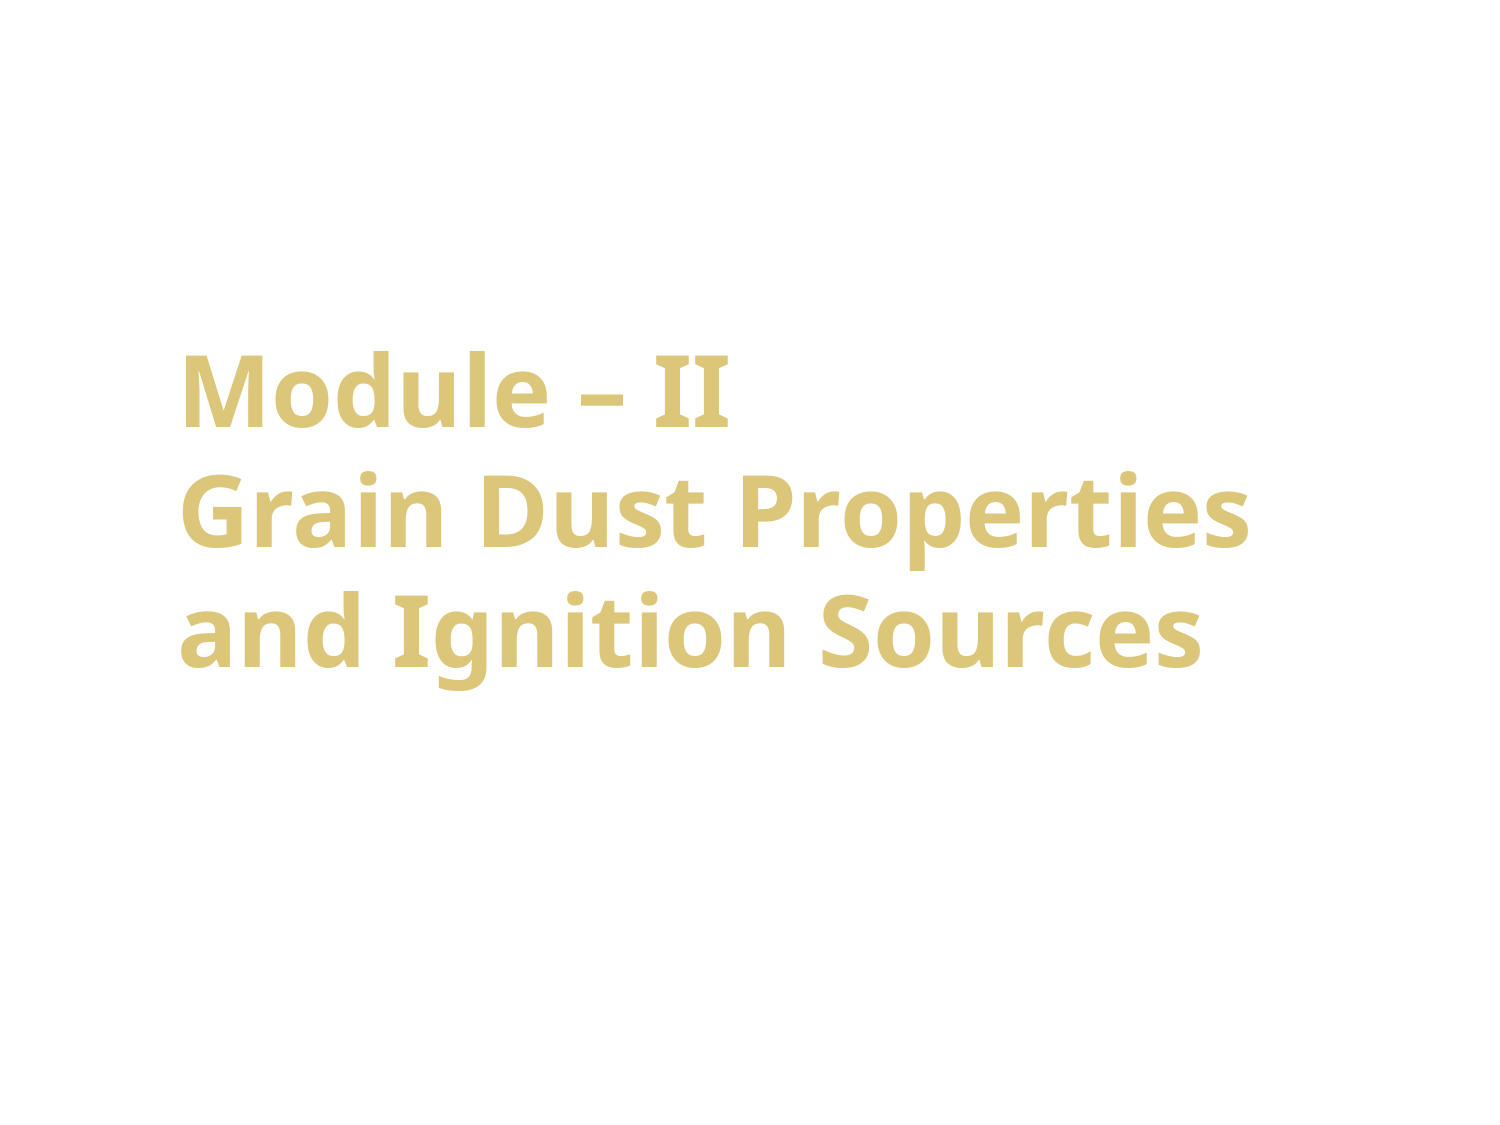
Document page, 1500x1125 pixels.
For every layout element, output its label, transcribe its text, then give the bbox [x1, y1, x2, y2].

title Module – II Grain Dust Properties and Ignition Sources [162, 387, 1325, 688]
